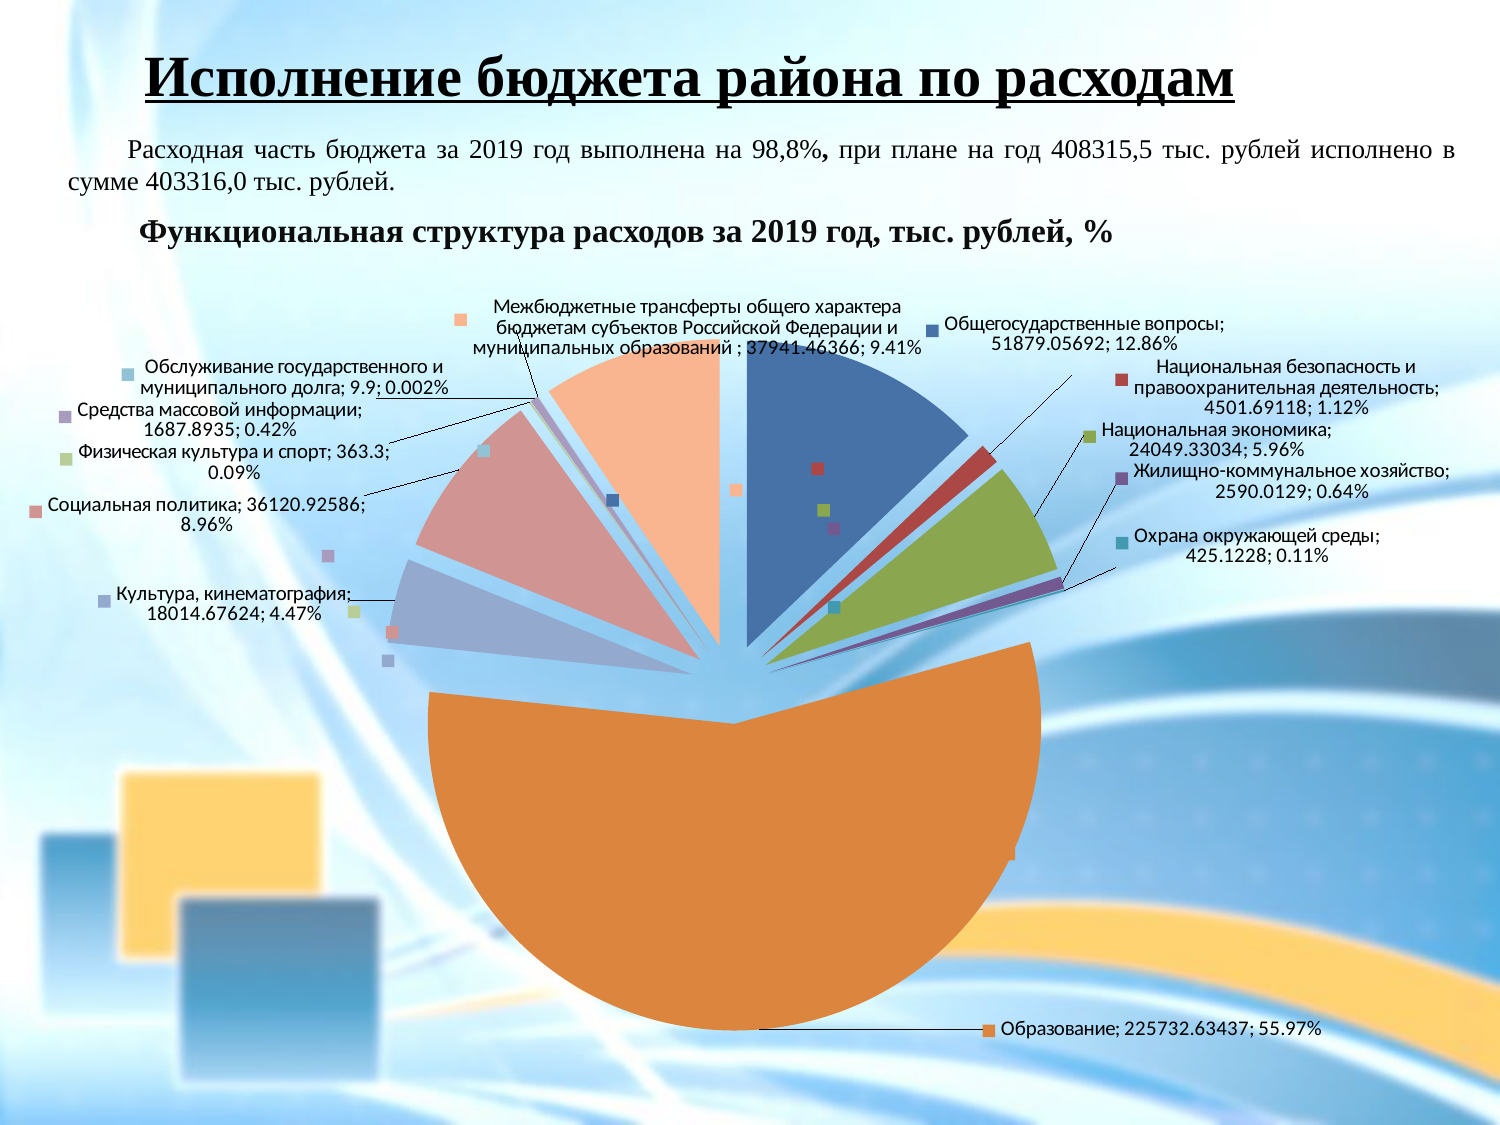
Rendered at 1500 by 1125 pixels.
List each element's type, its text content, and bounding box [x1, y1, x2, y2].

chart [29, 257, 1471, 1103]
text_box Функциональная структура расходов за 2019 год, тыс. рублей, % [123, 202, 1157, 256]
table_cell 0,5 [0, 0, 1500, 1125]
text_box Исполнение бюджета района по расходам [129, 30, 1251, 116]
text_box Расходная часть бюджета за 2019 год выполнена на 98,8%, при плане на год 408315,5 тыс. рублей исполнено в сумме 403316,0 тыс. рублей. [53, 123, 1471, 204]
